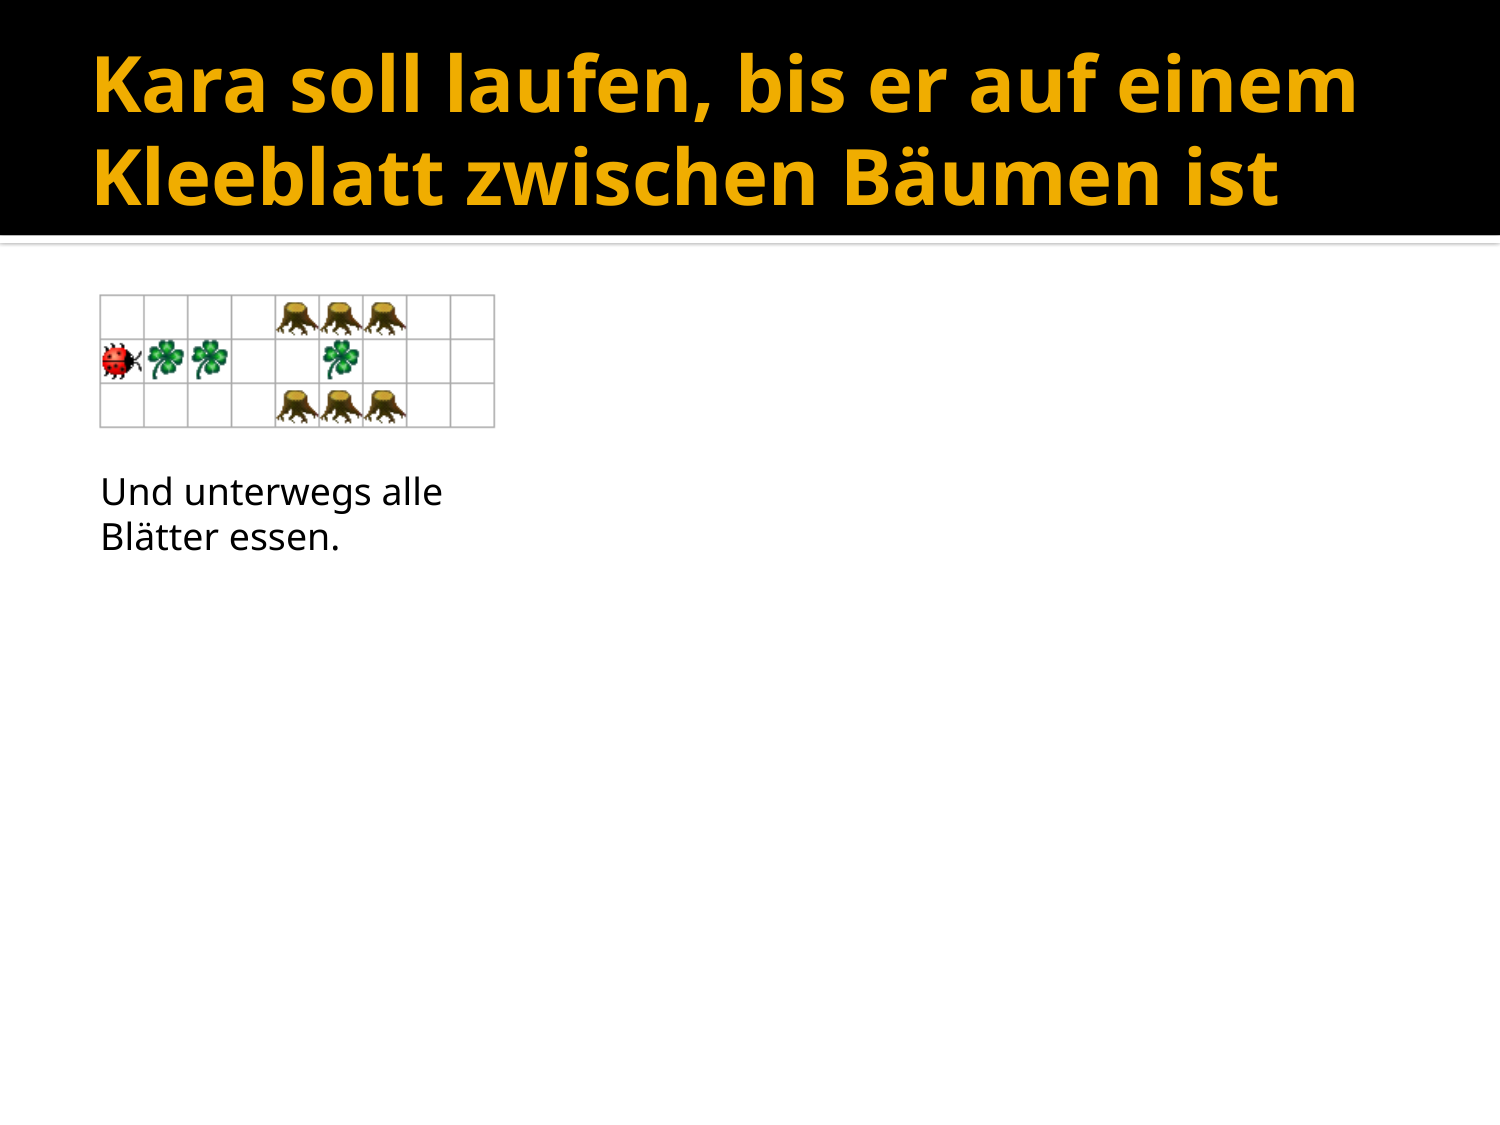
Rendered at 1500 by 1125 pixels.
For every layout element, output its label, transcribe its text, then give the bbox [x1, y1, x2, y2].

title Kara soll laufen, bis er auf einem Kleeblatt zwischen Bäumen ist [75, 24, 1425, 231]
text_box Und unterwegs alle Blätter essen. [85, 460, 491, 566]
picture [95, 290, 500, 433]
